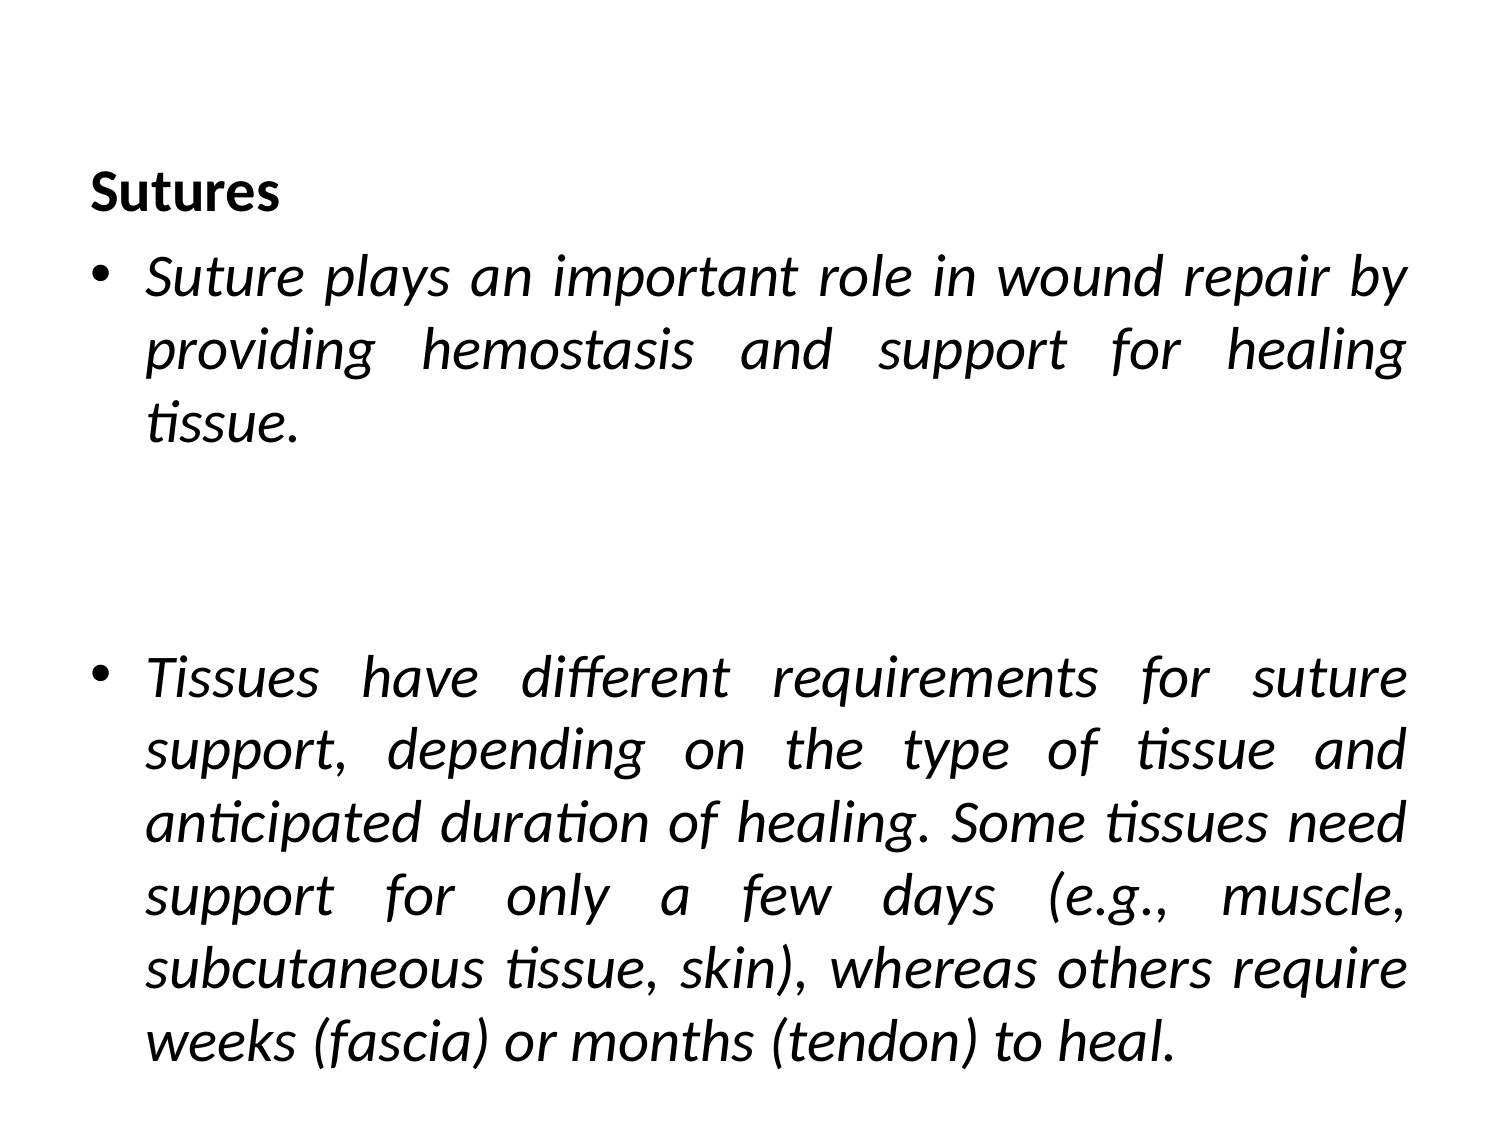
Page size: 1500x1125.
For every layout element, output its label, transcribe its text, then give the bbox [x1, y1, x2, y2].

list Sutures Suture plays an important role in wound repair by providing hemostasis and support for healing tissue. Tissues have different requirements for suture support, depending on the type of tissue and anticipated duration of healing. Some tissues need support for only a few days (e.g., muscle, subcutaneous tissue, skin), whereas others require weeks (fascia) or months (tendon) to heal. [75, 58, 1425, 1090]
